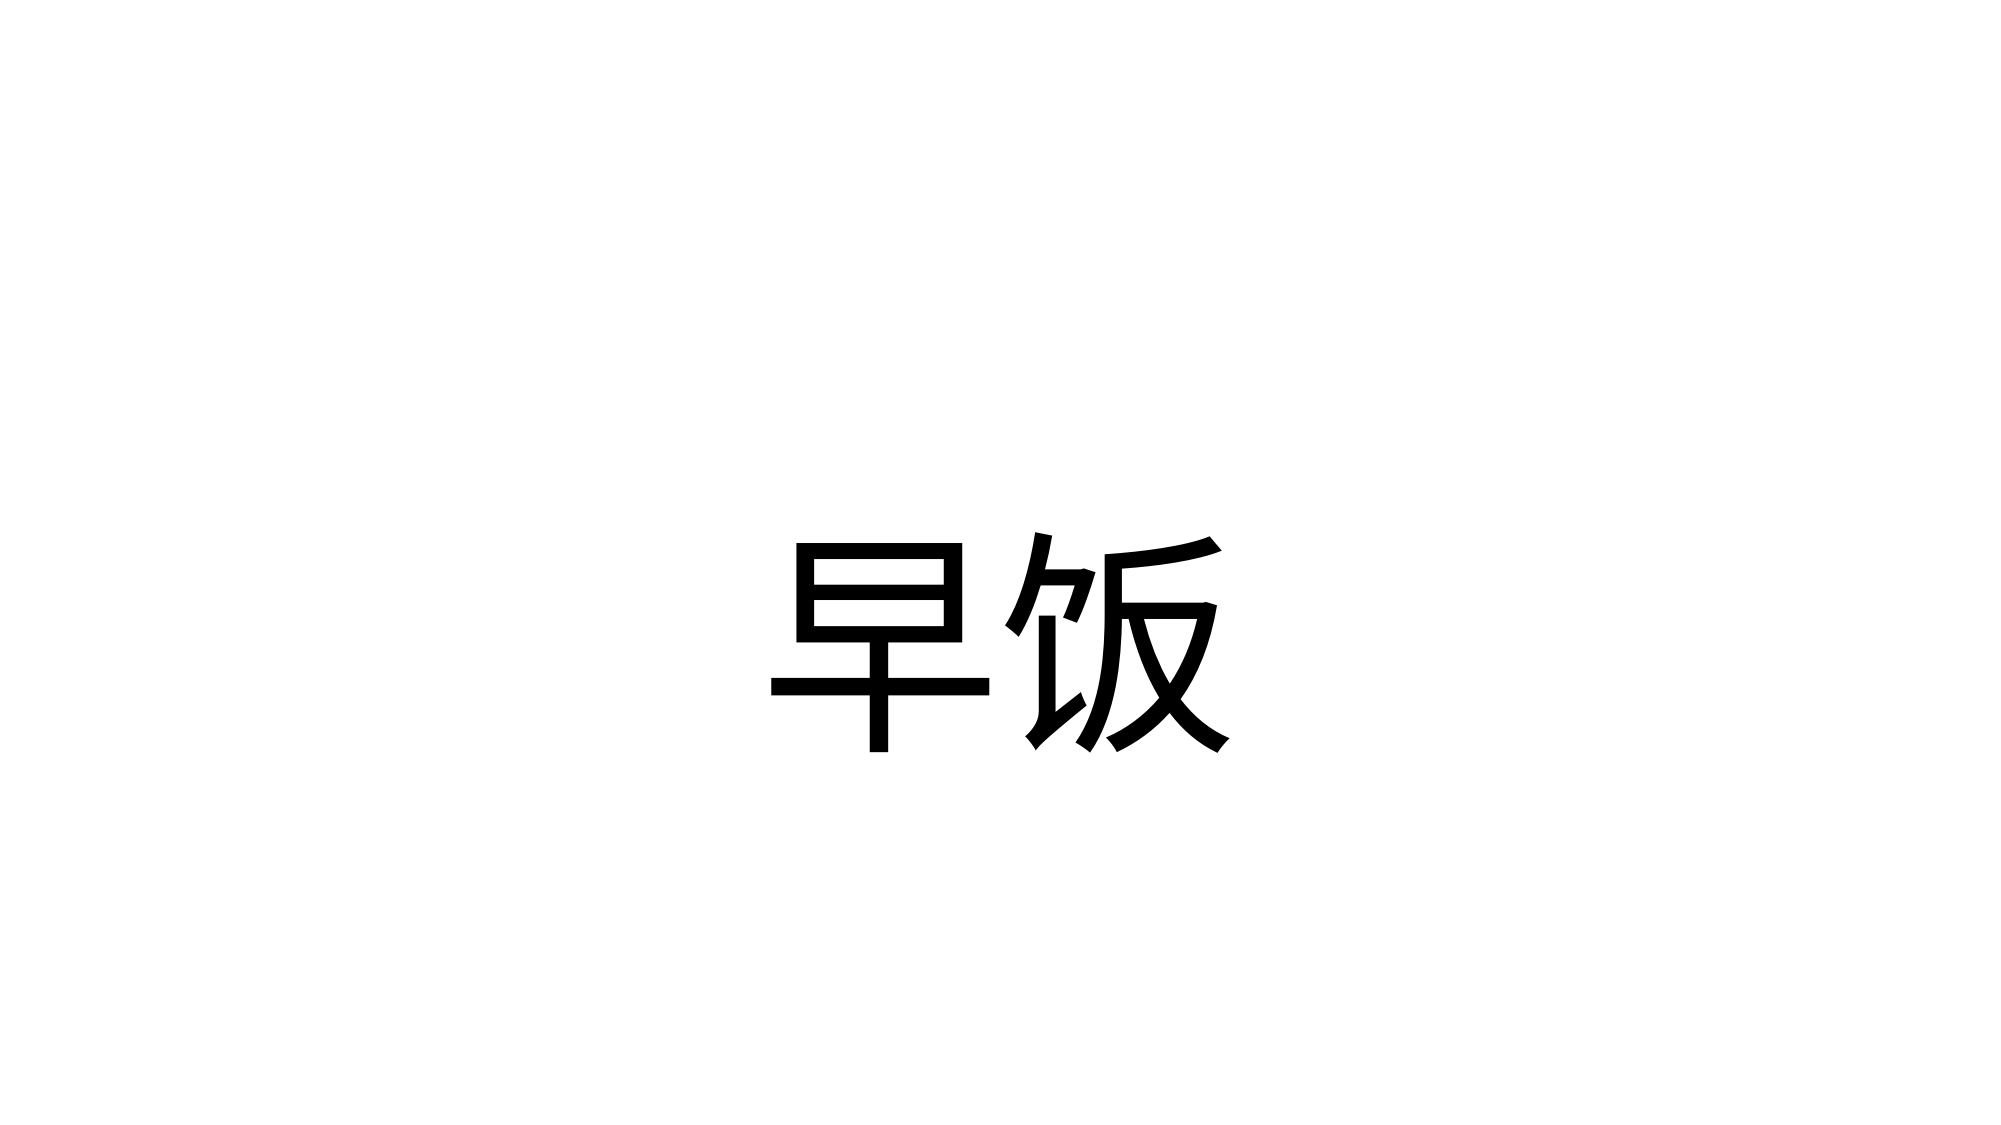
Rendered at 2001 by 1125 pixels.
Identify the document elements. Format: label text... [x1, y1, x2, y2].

text_box 早饭 [745, 486, 1255, 790]
